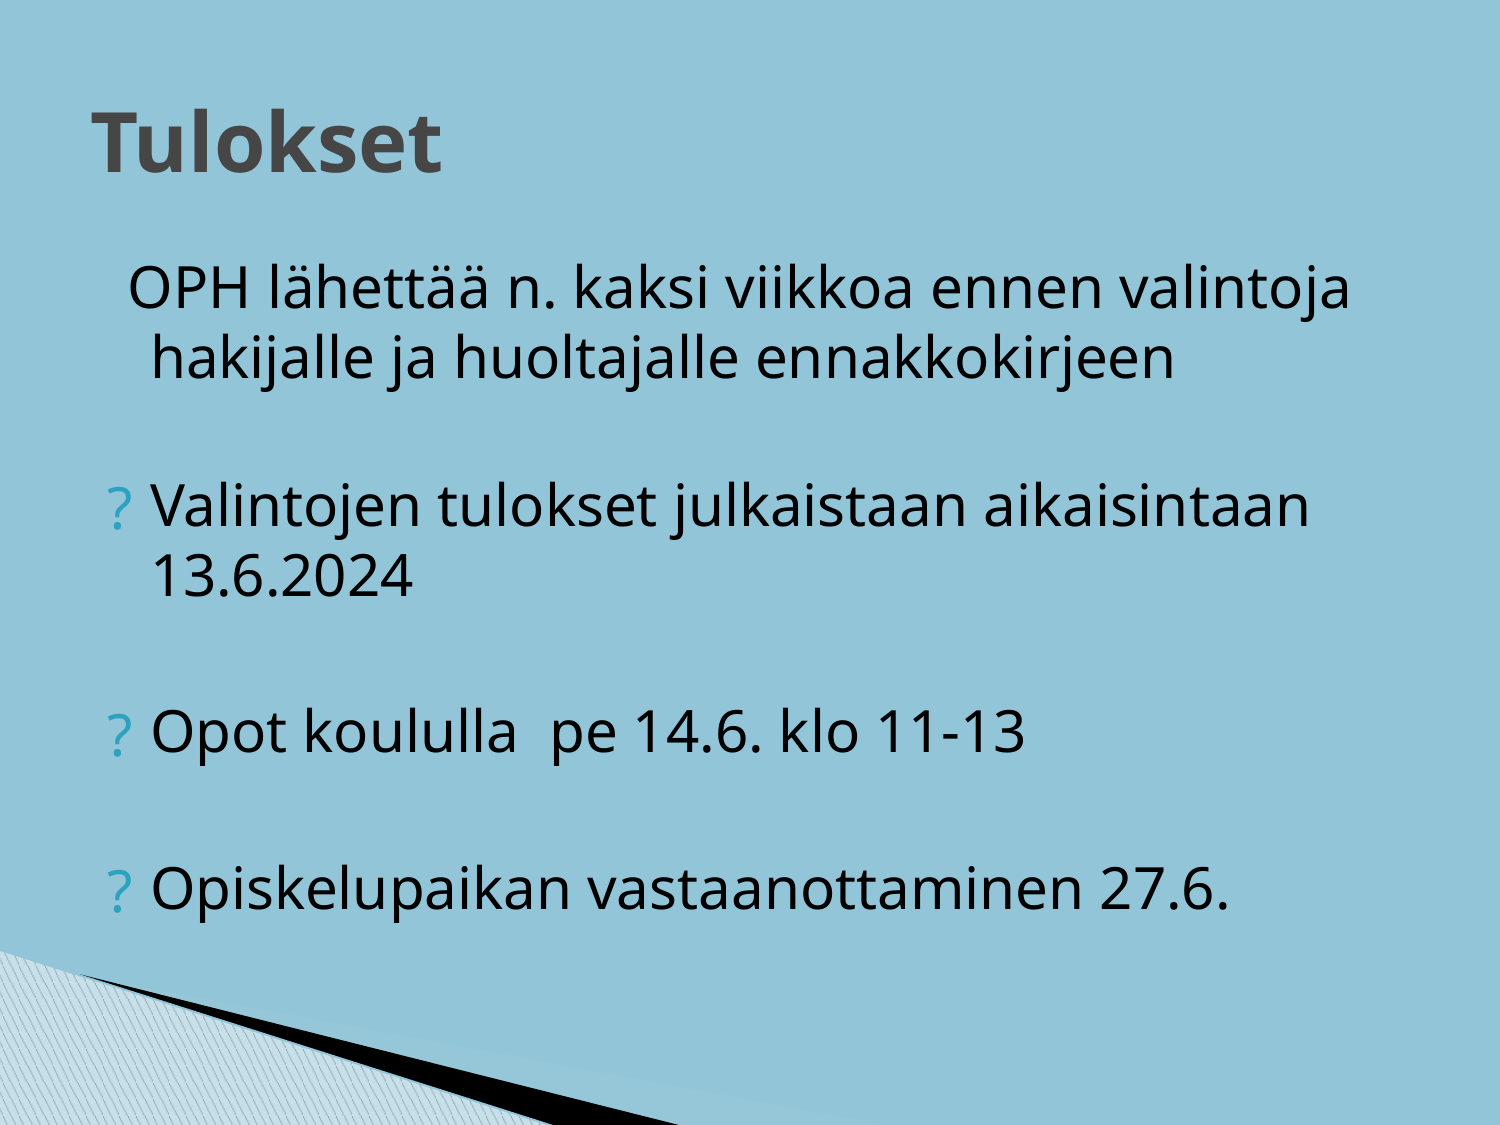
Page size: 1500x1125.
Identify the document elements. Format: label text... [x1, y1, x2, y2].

title Tulokset [75, 45, 1425, 233]
list OPH lähettää n. kaksi viikkoa ennen valintoja hakijalle ja huoltajalle ennakkokirjeen Valintojen tulokset julkaistaan aikaisintaan 13.6.2024 Opot koululla pe 14.6. klo 11-13 Opiskelupaikan vastaanottaminen 27.6. [75, 243, 1425, 986]
